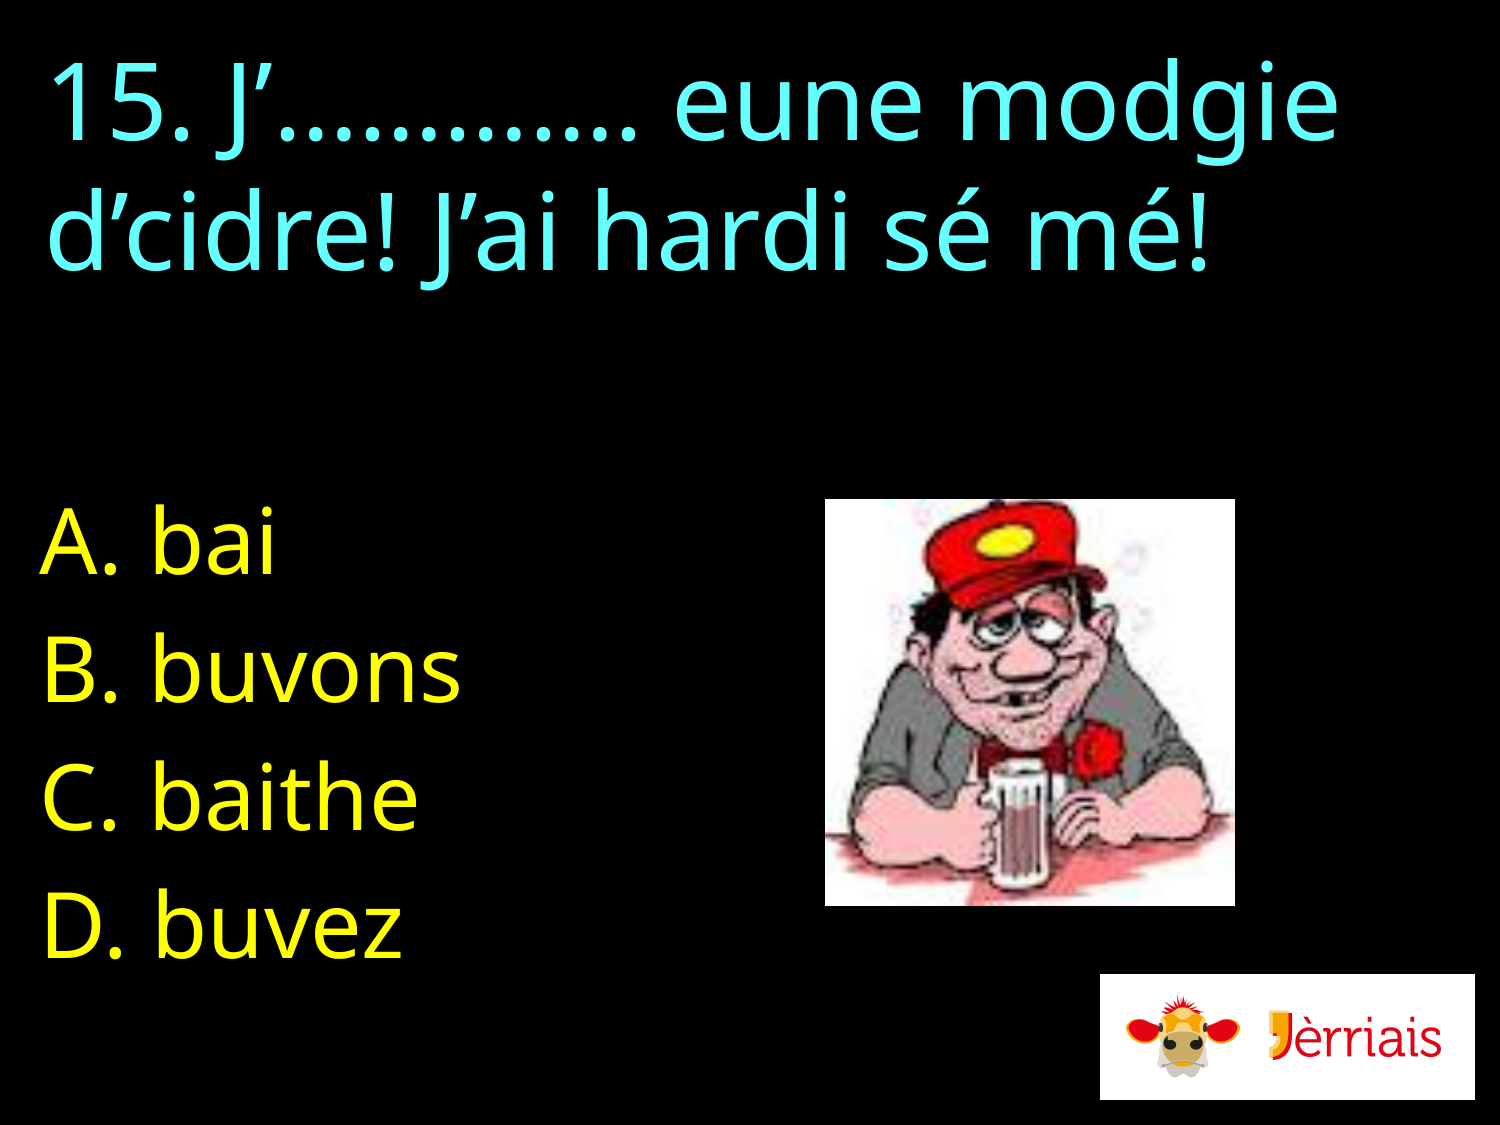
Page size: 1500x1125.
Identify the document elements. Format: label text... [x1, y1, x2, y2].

title 15. J’…………. eune modgie d’cidre! J’ai hardi sé mé! [29, 24, 1500, 300]
picture [1099, 974, 1476, 1101]
subtitle bai buvons baithe buvez [24, 474, 1450, 1050]
picture [824, 499, 1235, 906]
